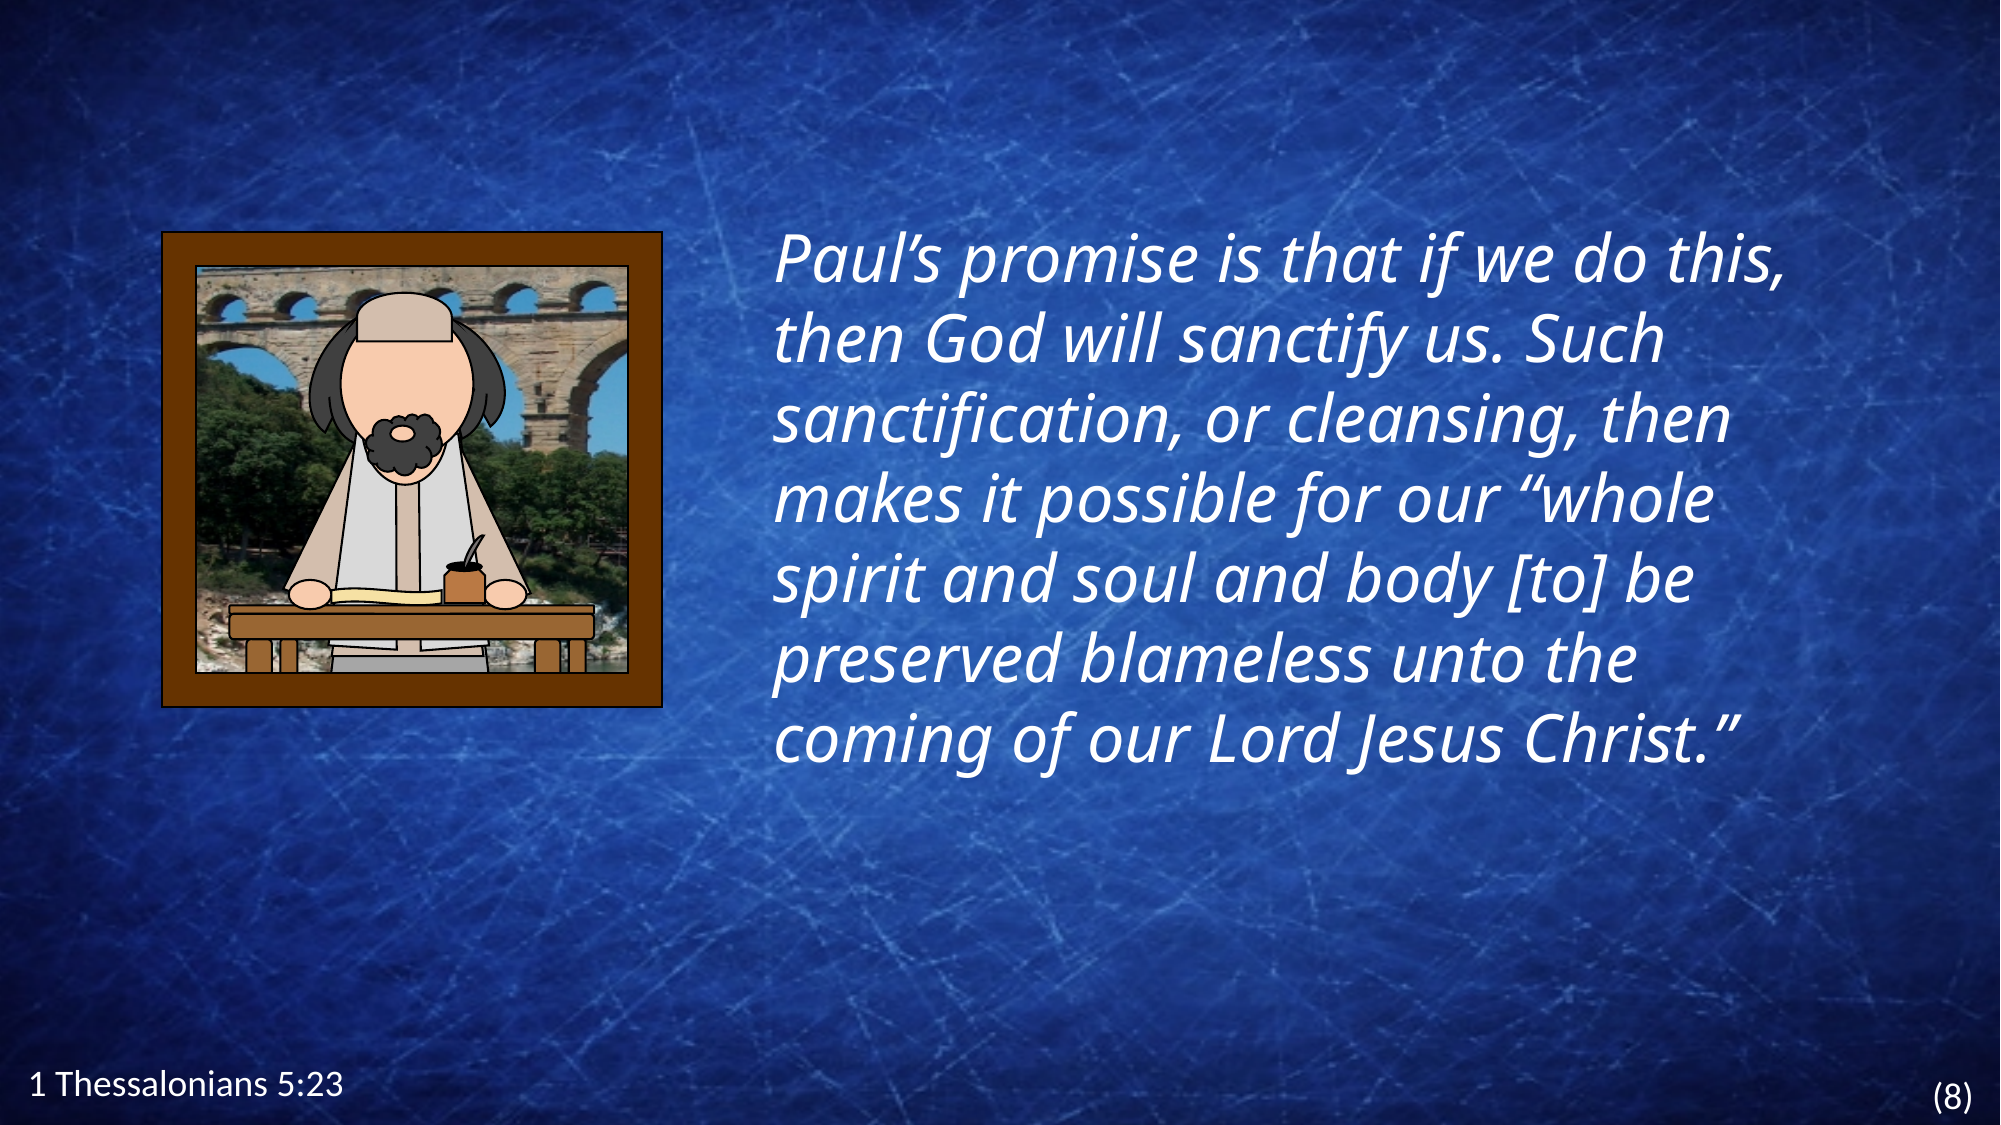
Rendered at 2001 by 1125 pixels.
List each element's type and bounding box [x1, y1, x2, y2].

text_box [161, 232, 662, 708]
picture [0, 0, 2000, 1125]
